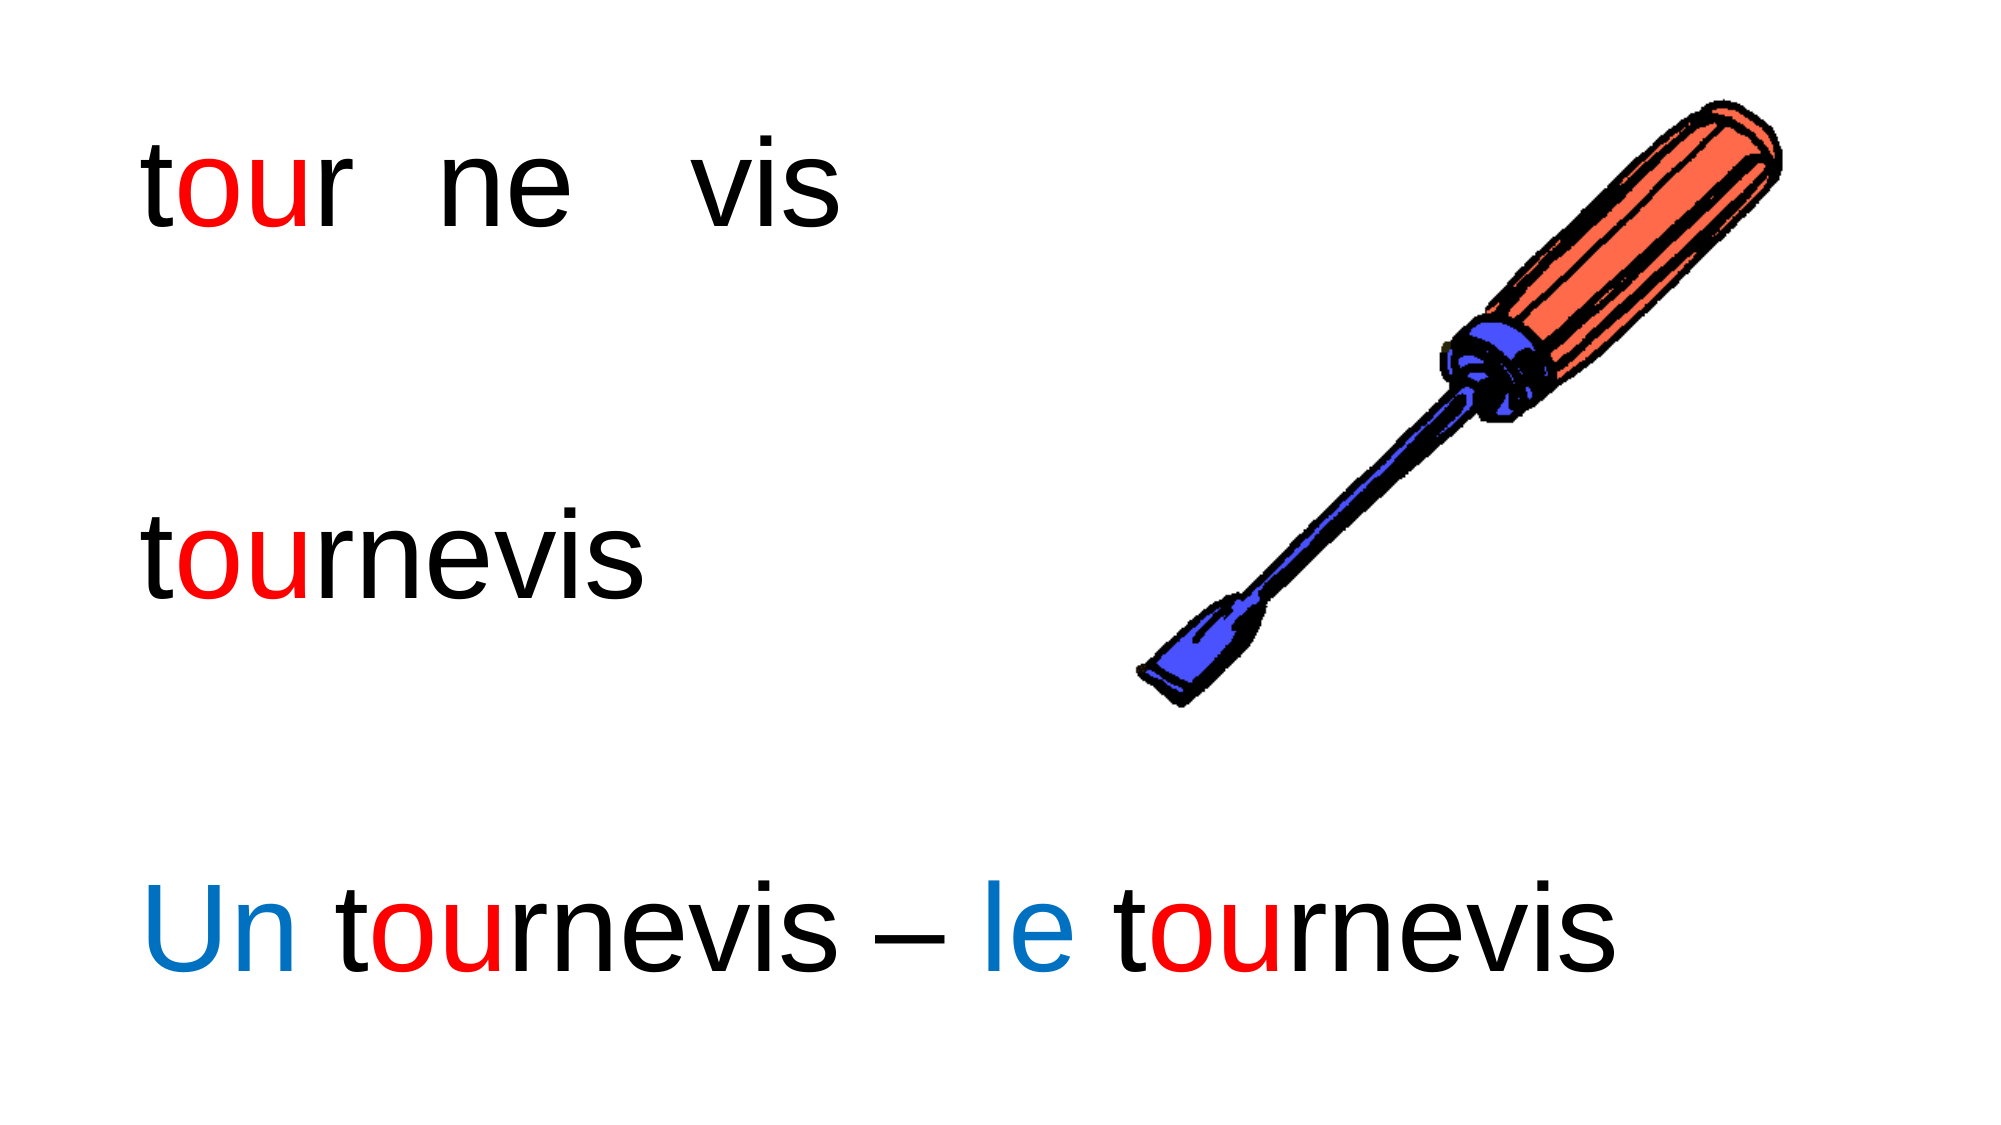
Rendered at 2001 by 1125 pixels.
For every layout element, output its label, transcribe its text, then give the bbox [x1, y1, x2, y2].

text_box tournevis [125, 466, 777, 632]
text_box ne [421, 93, 675, 259]
text_box tour [125, 93, 392, 259]
text_box vis [675, 93, 942, 259]
text_box Un tournevis – le tournevis [125, 838, 1886, 1004]
picture [1116, 79, 1811, 736]
